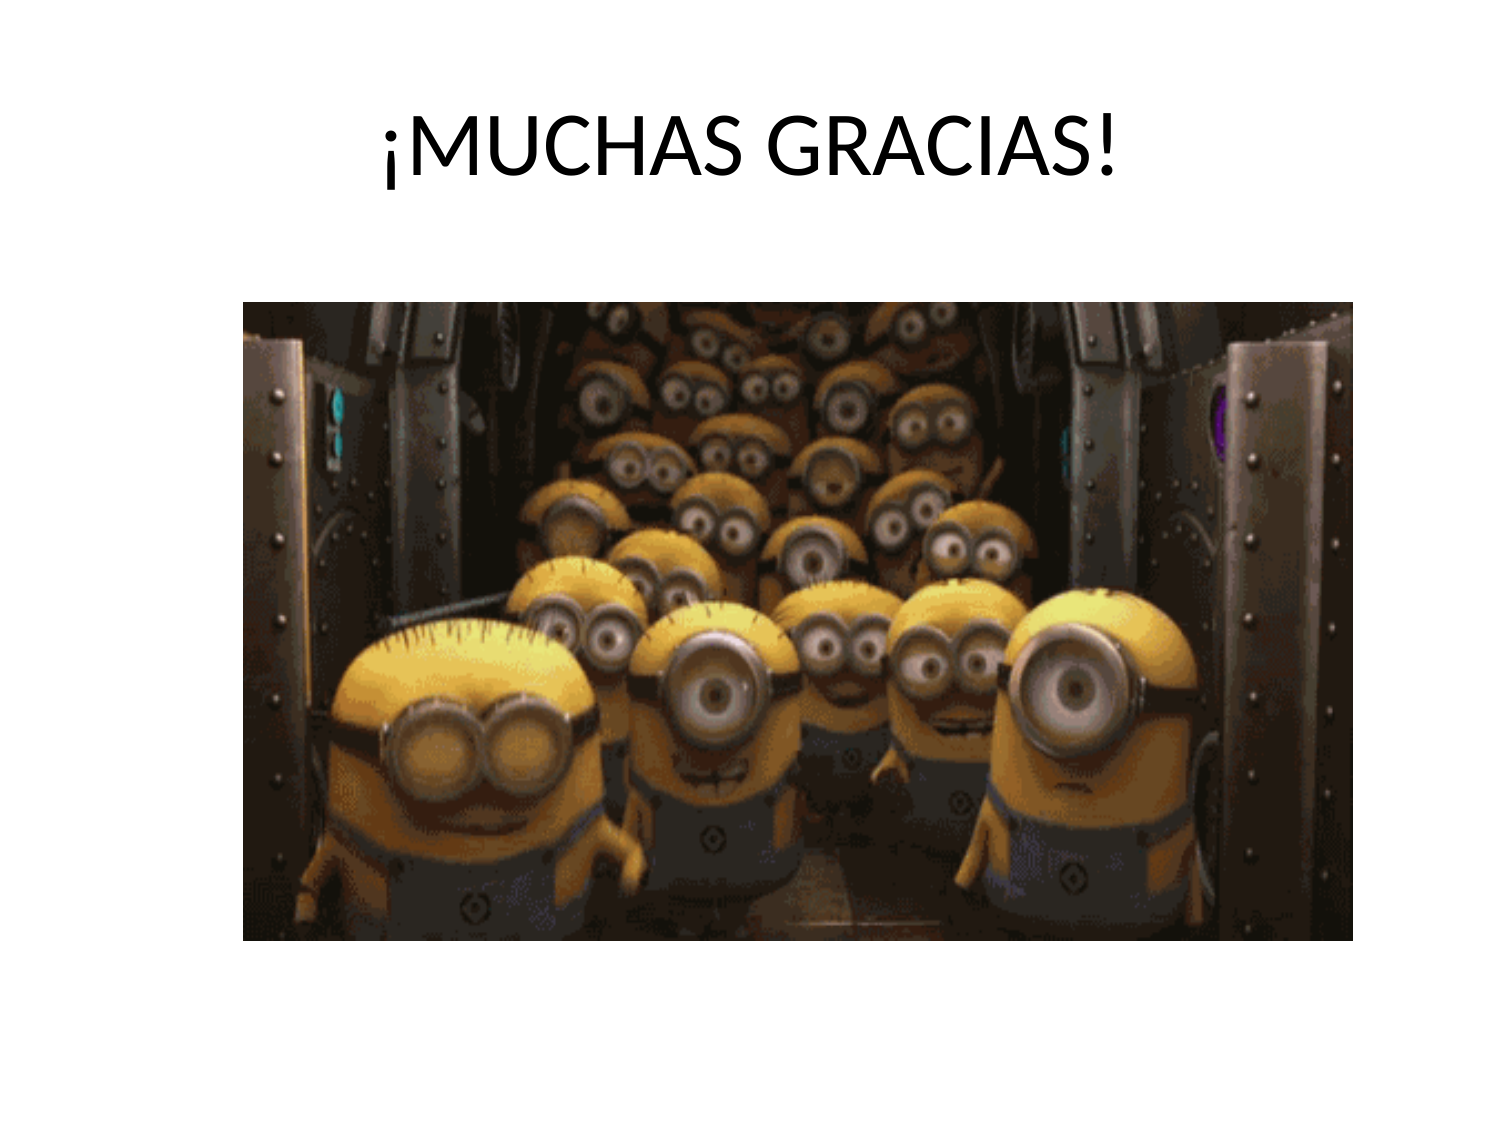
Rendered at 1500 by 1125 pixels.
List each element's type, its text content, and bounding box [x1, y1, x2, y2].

picture [242, 302, 1353, 941]
title ¡MUCHAS GRACIAS! [75, 45, 1425, 233]
